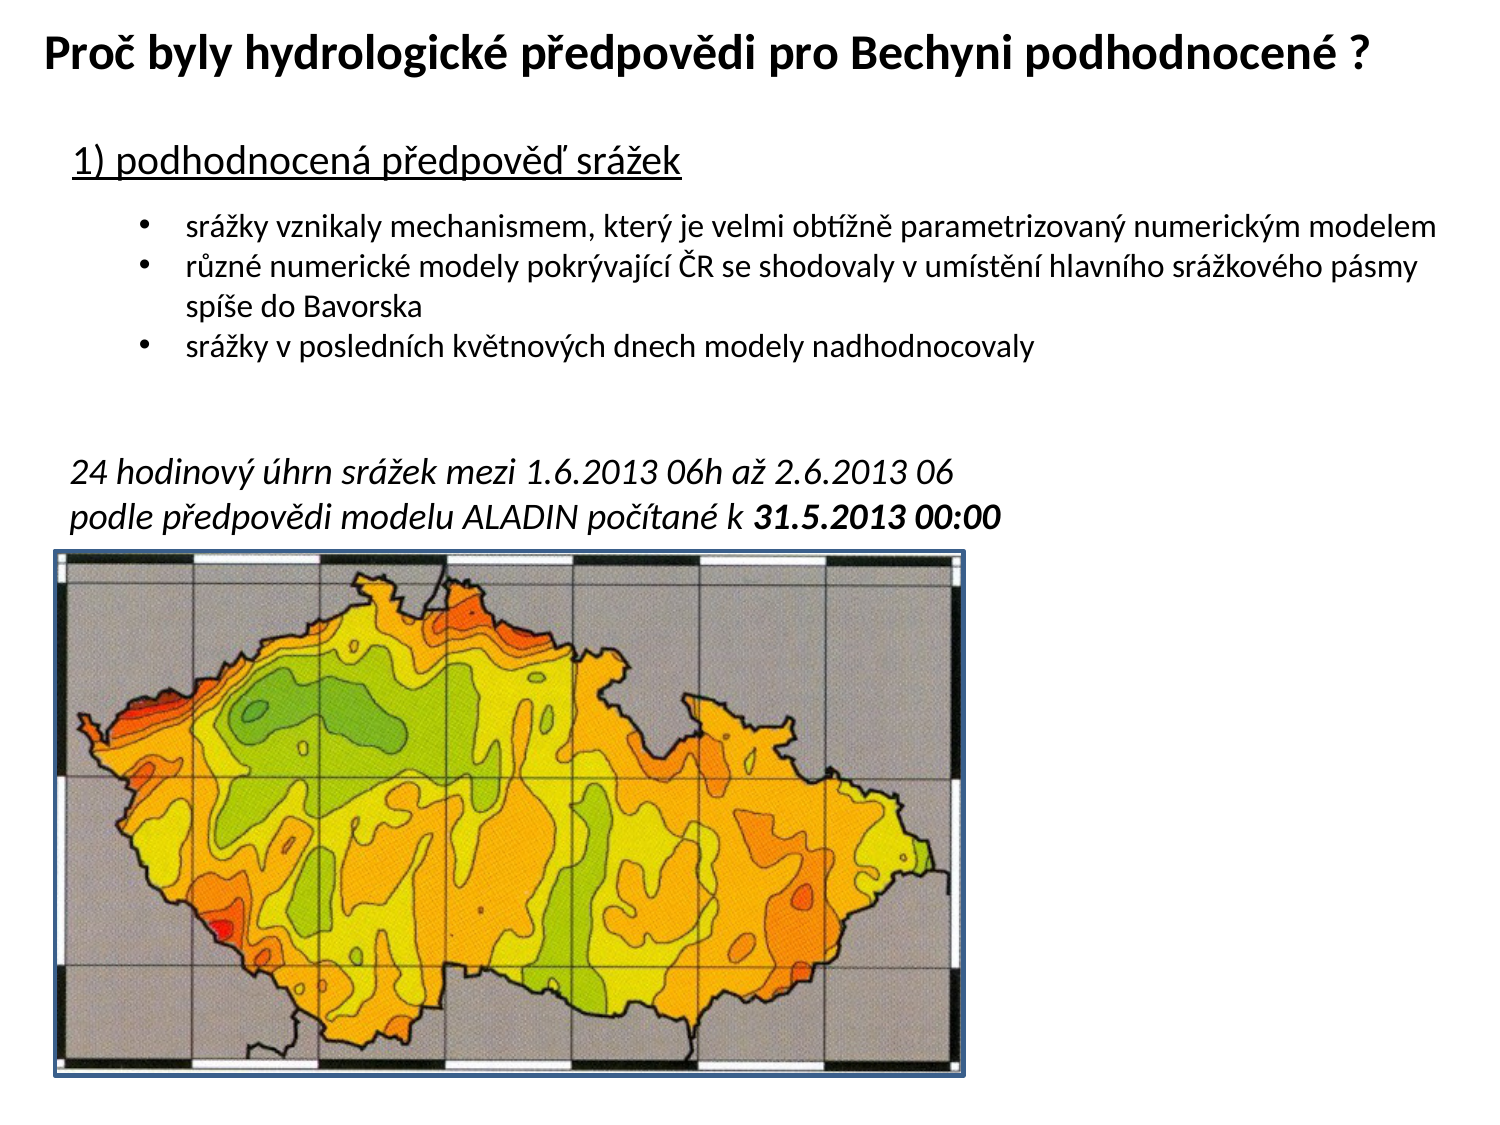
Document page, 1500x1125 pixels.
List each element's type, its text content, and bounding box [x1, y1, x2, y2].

text_box [53, 549, 966, 1078]
text_box 1) podhodnocená předpověď srážek [57, 125, 697, 191]
text_box Proč byly hydrologické předpovědi pro Bechyni podhodnocené ? [29, 12, 1388, 88]
text_box srážky vznikaly mechanismem, který je velmi obtížně parametrizovaný numerickým modelem různé numerické modely pokrývající ČR se shodovaly v umístění hlavního srážkového pásmy spíše do Bavorska srážky v posledních květnových dnech modely nadhodnocovaly [123, 196, 1500, 372]
text_box 24 hodinový úhrn srážek mezi 1.6.2013 06h až 2.6.2013 06 podle předpovědi modelu ALADIN počítané k 31.5.2013 00:00 [54, 439, 1034, 545]
